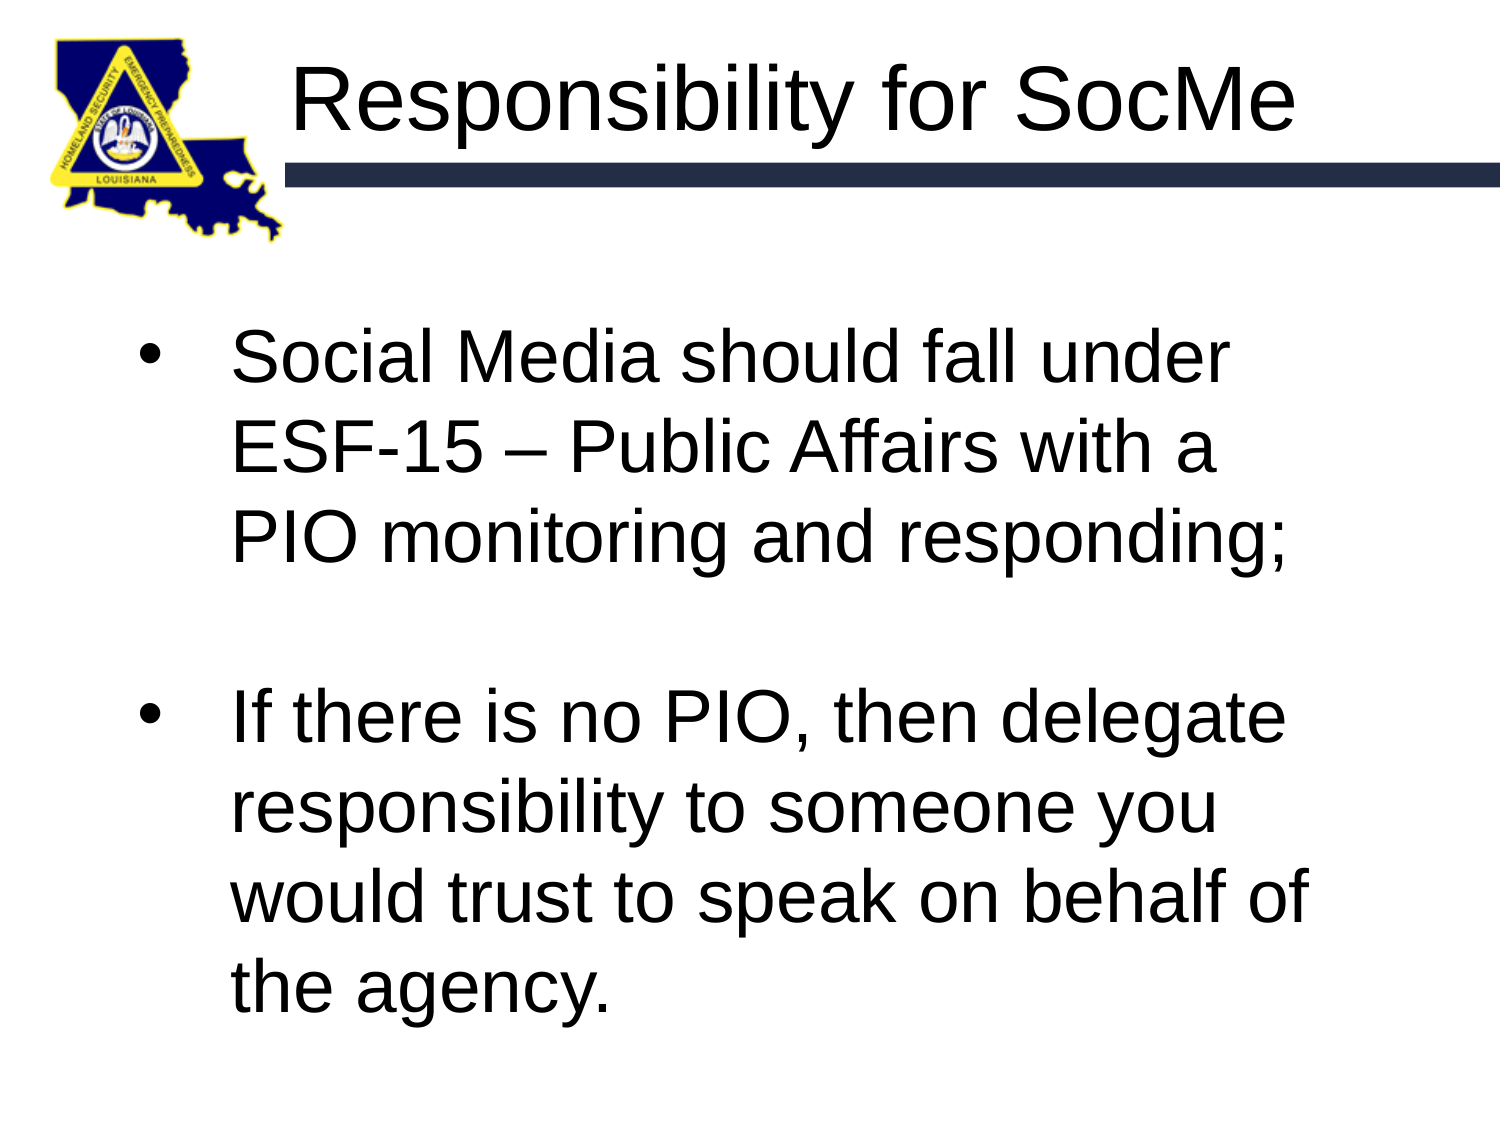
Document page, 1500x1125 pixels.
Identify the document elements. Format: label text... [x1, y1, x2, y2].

picture [49, 37, 285, 245]
text_box Social Media should fall under ESF-15 – Public Affairs with a PIO monitoring and responding; If there is no PIO, then delegate responsibility to someone you would trust to speak on behalf of the agency. [122, 299, 1373, 1035]
title Responsibility for SocMe [275, 0, 1475, 188]
text_box [288, 161, 1500, 189]
